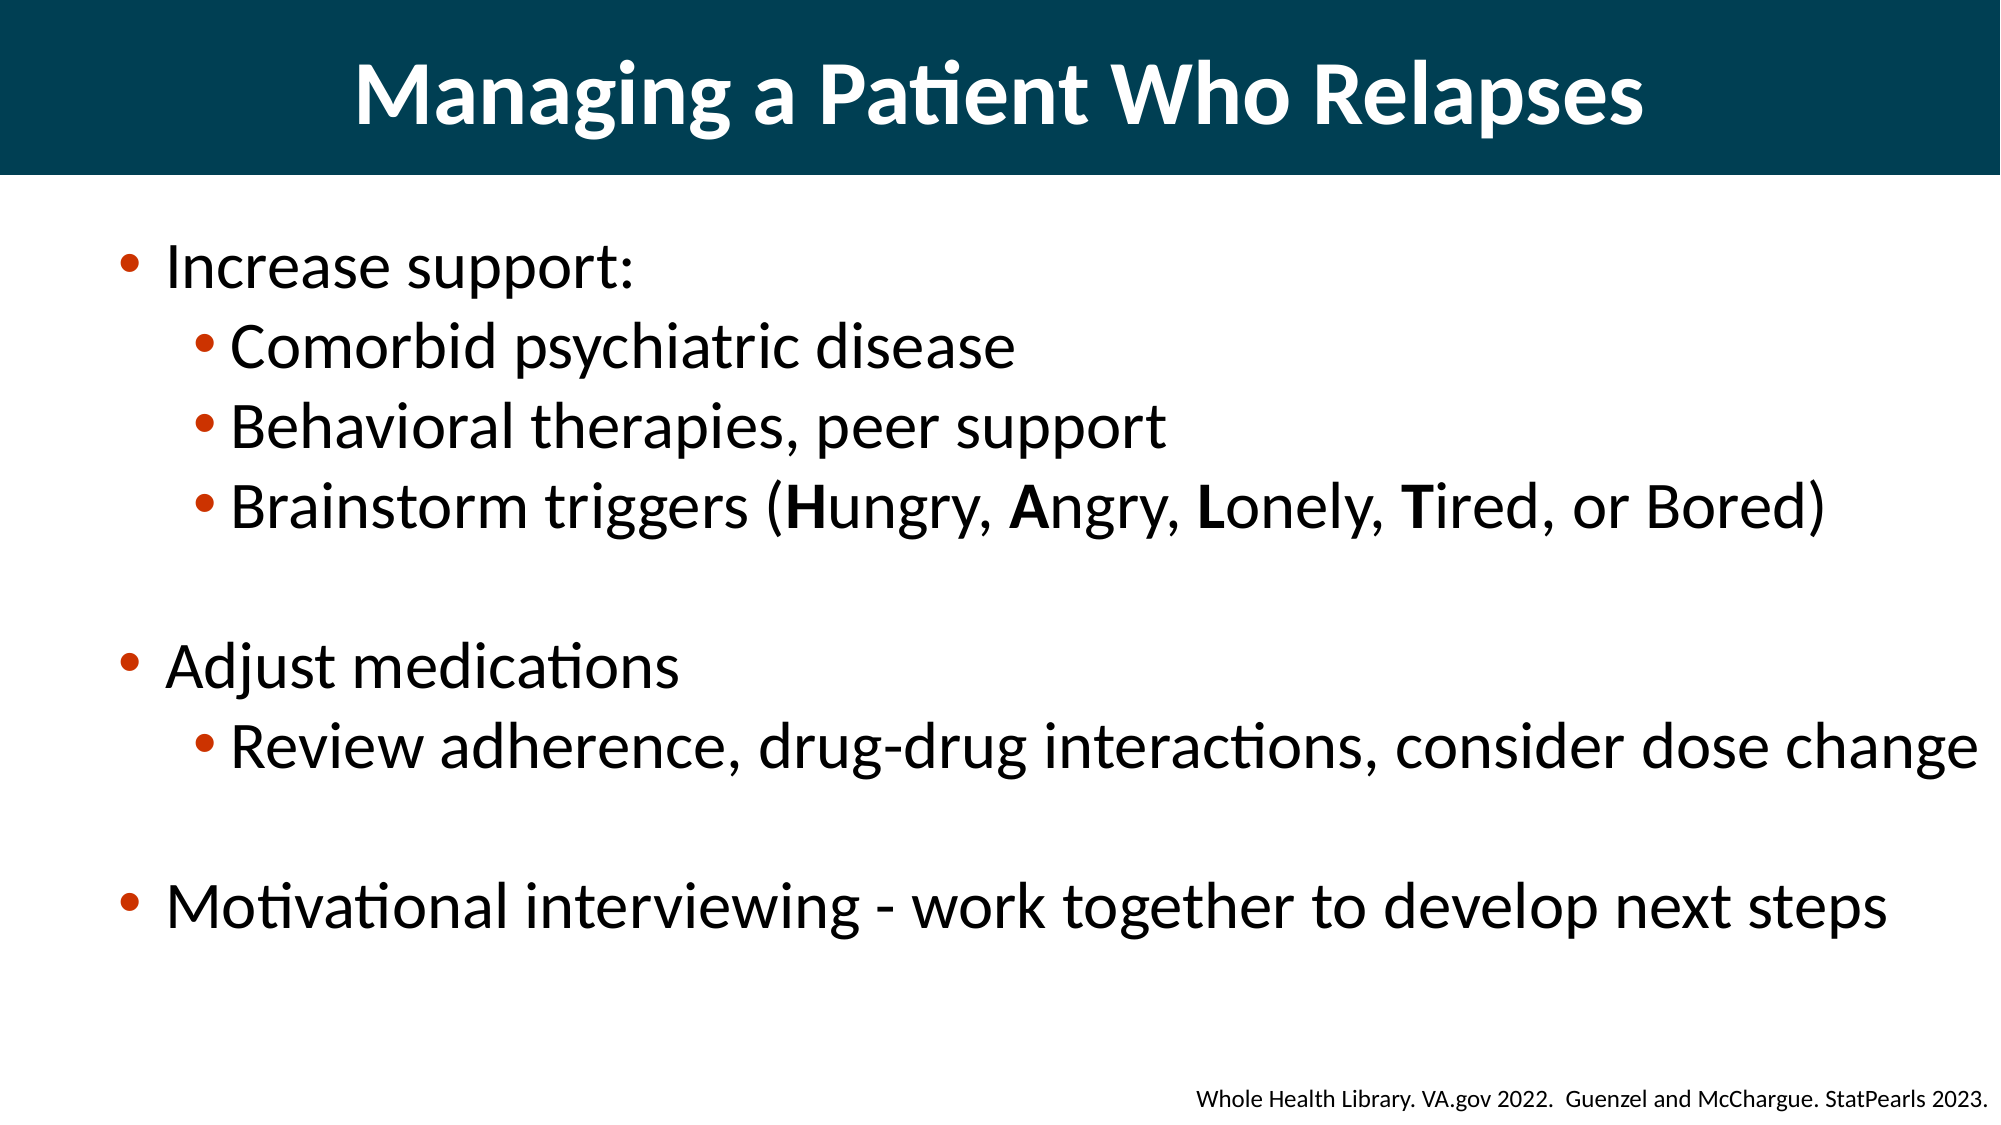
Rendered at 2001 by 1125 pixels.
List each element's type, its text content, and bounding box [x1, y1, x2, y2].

list Increase support: Comorbid psychiatric disease Behavioral therapies, peer support Brainstorm triggers (Hungry, Angry, Lonely, Tired, or Bored) Adjust medications Review adherence, drug-drug interactions, consider dose change Motivational interviewing - work together to develop next steps [28, 214, 2000, 1125]
text_box Whole Health Library. VA.gov 2022. Guenzel and McChargue. StatPearls 2023. [1181, 1075, 2000, 1121]
text_box Managing a Patient Who Relapses [0, 0, 2000, 175]
